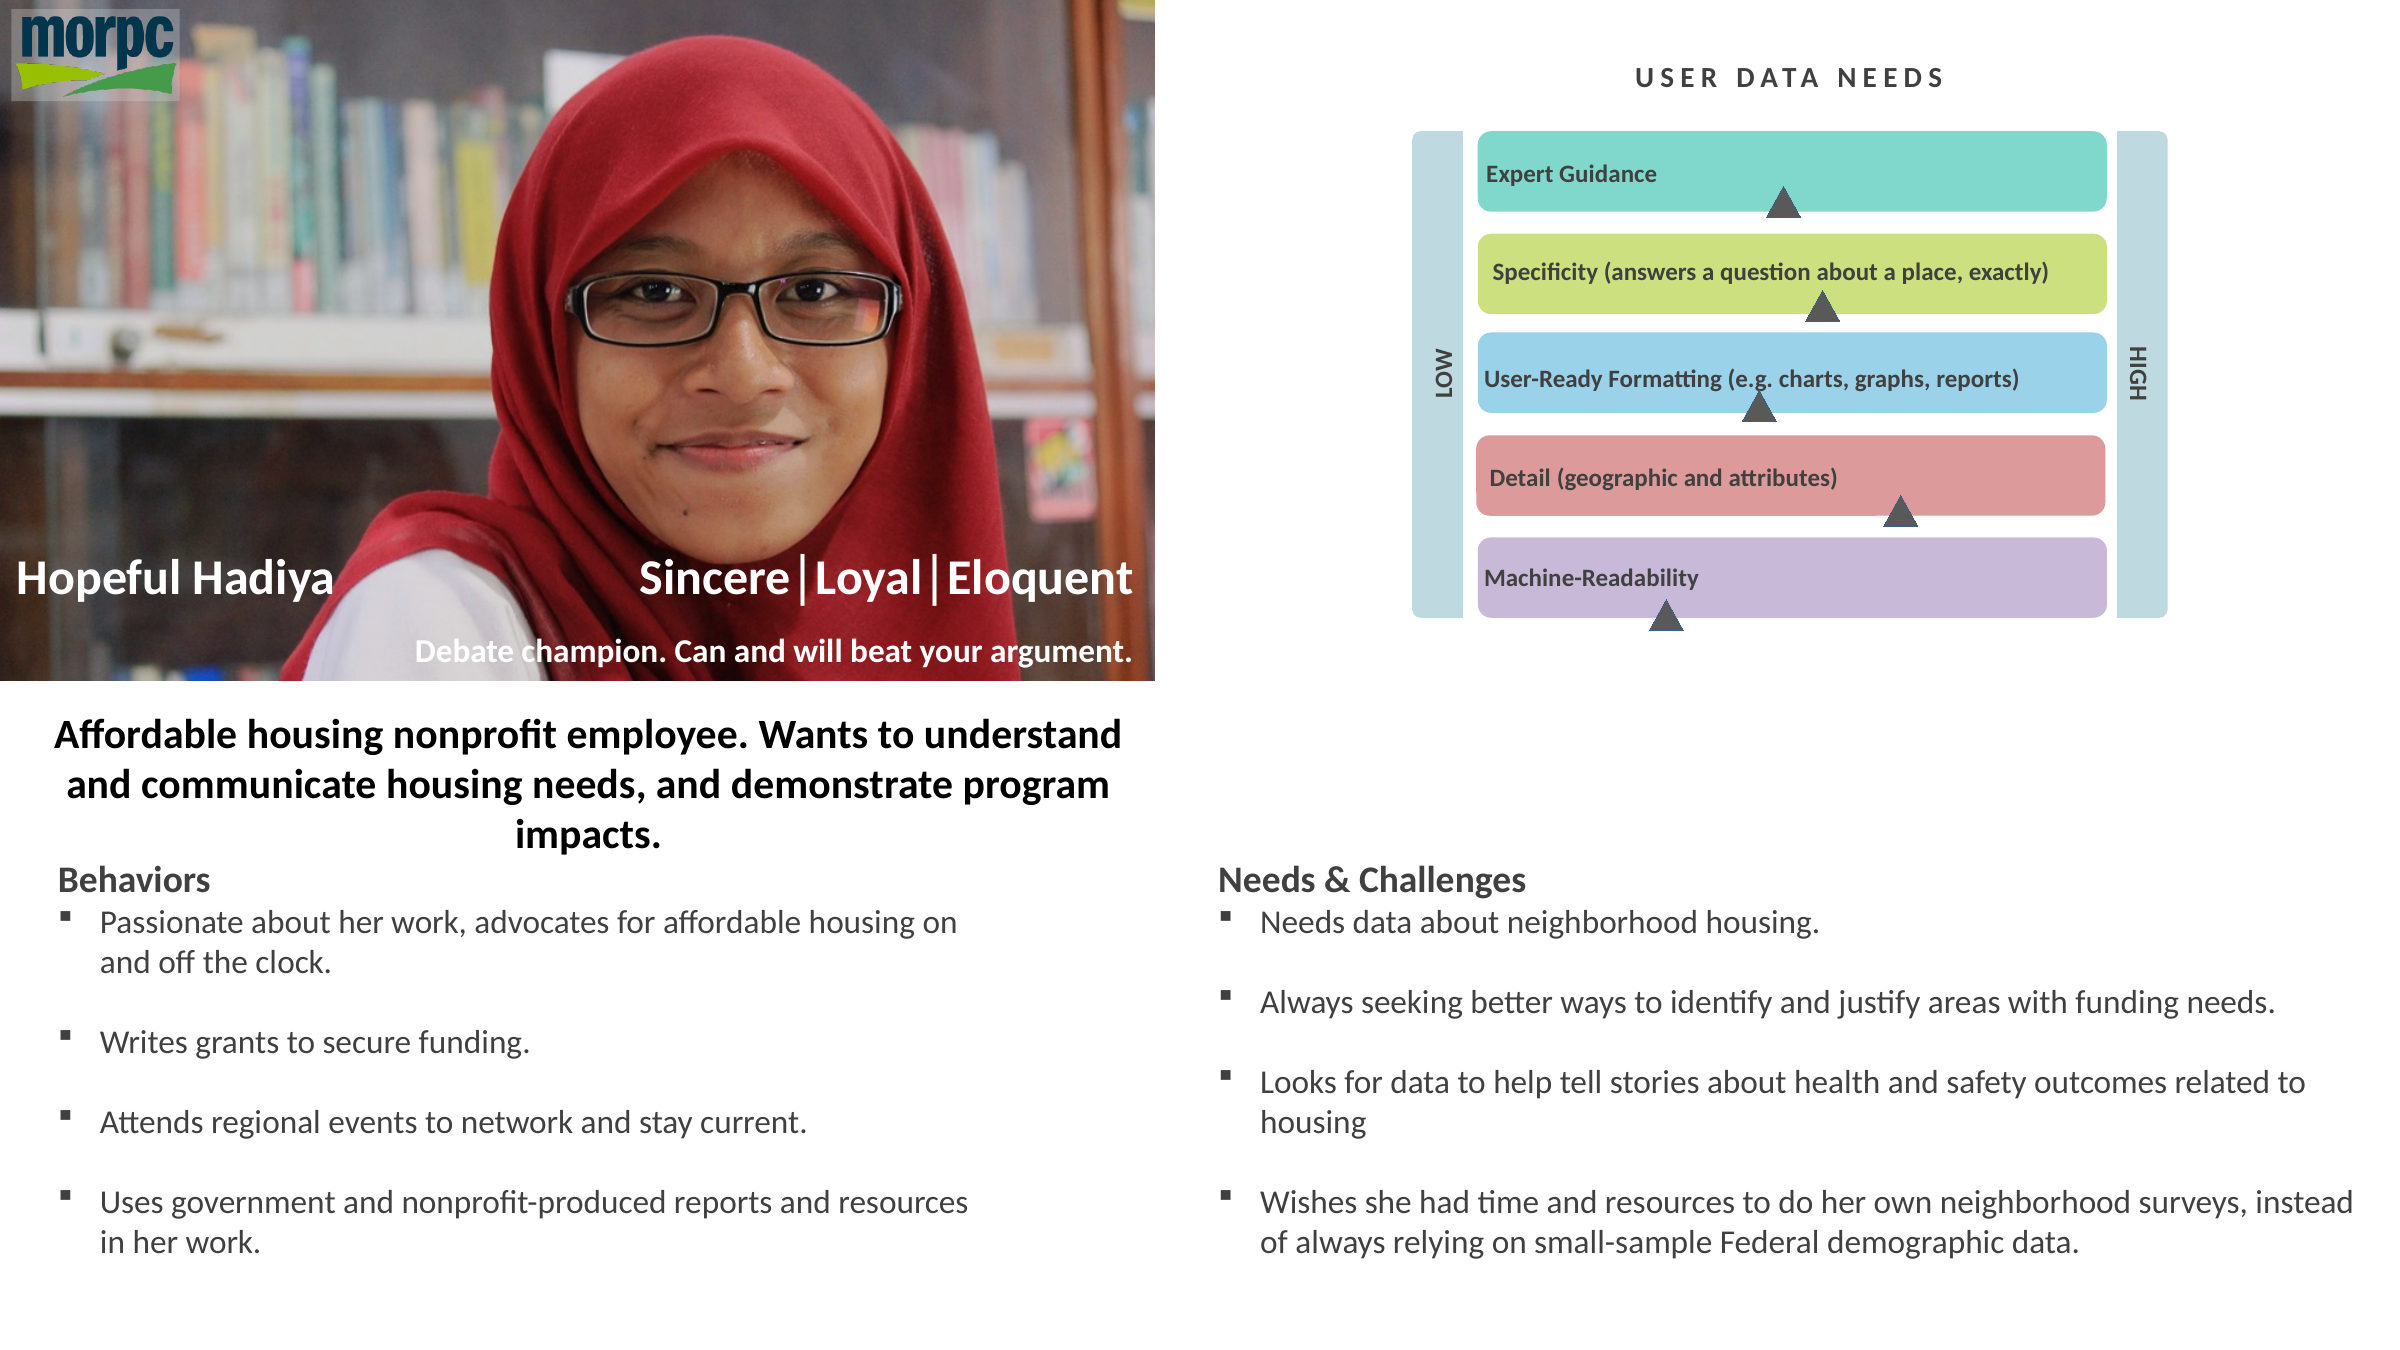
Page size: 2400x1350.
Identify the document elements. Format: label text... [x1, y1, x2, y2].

picture [0, 0, 1156, 681]
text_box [1409, 50, 2171, 652]
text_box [10, 8, 181, 102]
text_box Behaviors Passionate about her work, advocates for affordable housing on and off the clock. Writes grants to secure funding. Attends regional events to network and stay current. Uses government and nonprofit-produced reports and resources in her work. [43, 914, 1015, 1267]
text_box Needs & Challenges Needs data about neighborhood housing. Always seeking better ways to identify and justify areas with funding needs. Looks for data to help tell stories about health and safety outcomes related to housing Wishes she had time and resources to do her own neighborhood surveys, instead of always relying on small-sample Federal demographic data. [1203, 847, 2379, 1267]
text_box Affordable housing nonprofit employee. Wants to understand and communicate housing needs, and demonstrate program impacts. [2, 699, 1175, 914]
